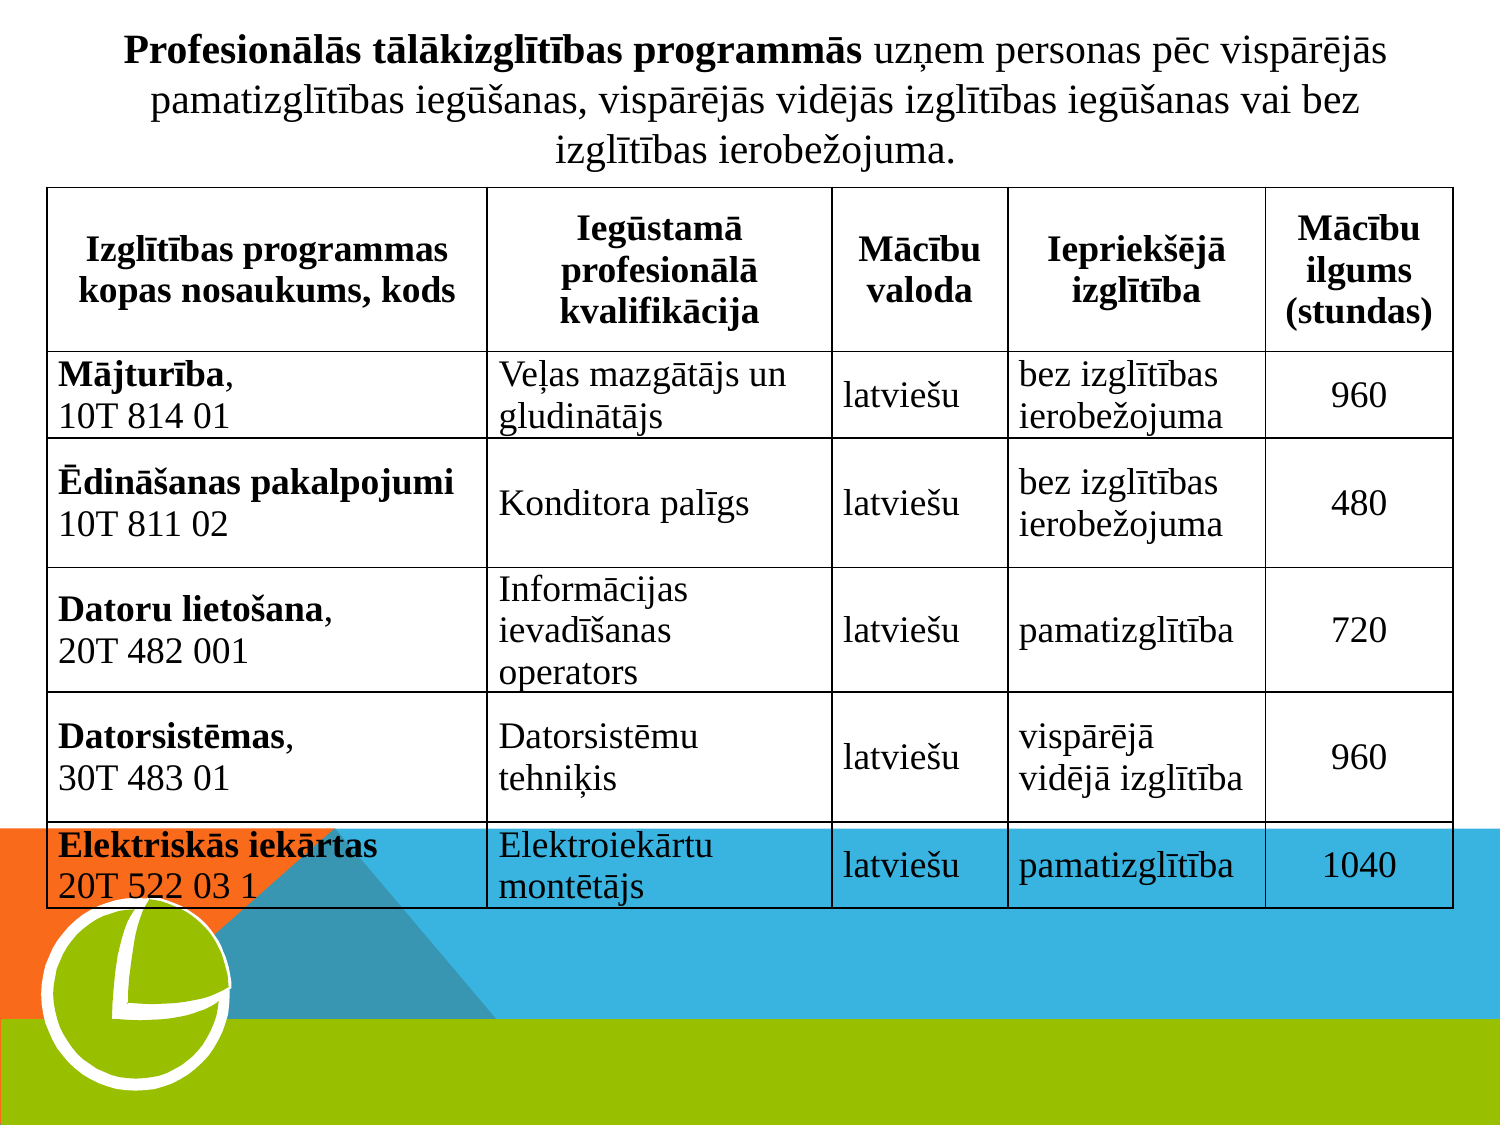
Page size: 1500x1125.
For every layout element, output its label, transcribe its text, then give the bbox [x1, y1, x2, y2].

table_cell pamatizglītība [1009, 823, 1265, 907]
table_cell 960 [1266, 352, 1452, 437]
title Profesionālās tālākizglītības programmās uzņem personas pēc vispārējās pamatizglītības iegūšanas, vispārējās vidējās izglītības iegūšanas vai bez izglītības ierobežojuma. [105, 35, 1407, 187]
table_cell latviešu [833, 352, 1007, 437]
table_cell Mājturība, 10T 814 01 [48, 352, 486, 437]
table_header Mācību valoda [833, 188, 1007, 351]
table_cell 960 [1266, 693, 1452, 821]
table_header Mācību ilgums (stundas) [1266, 188, 1452, 351]
table_cell 1040 [1266, 823, 1452, 907]
table_cell Datorsistēmu tehniķis [488, 693, 831, 821]
table_cell latviešu [833, 693, 1007, 821]
table_cell Ēdināšanas pakalpojumi 10T 811 02 [48, 439, 486, 567]
table_cell 720 [1266, 568, 1452, 691]
table_cell pamatizglītība [1009, 568, 1265, 691]
table_cell Datoru lietošana, 20T 482 001 [48, 568, 486, 691]
table_header Izglītības programmas kopas nosaukums, kods [48, 188, 486, 351]
table_cell Veļas mazgātājs un gludinātājs [488, 352, 831, 437]
table_cell Datorsistēmas, 30T 483 01 [48, 693, 486, 821]
table_header Iegūstamā profesionālā kvalifikācija [488, 188, 831, 351]
table_cell bez izglītības ierobežojuma [1009, 439, 1265, 567]
table_cell vispārējā vidējā izglītība [1009, 693, 1265, 821]
table_cell 480 [1266, 439, 1452, 567]
table_cell latviešu [833, 823, 1007, 907]
table_cell Informācijas ievadīšanas operators [488, 568, 831, 691]
table_cell Konditora palīgs [488, 439, 831, 567]
table_cell Elektriskās iekārtas 20T 522 03 1 [48, 823, 486, 907]
table_cell Elektroiekārtu montētājs [488, 823, 831, 907]
table_header Iepriekšējā izglītība [1009, 188, 1265, 351]
table_cell latviešu [833, 568, 1007, 691]
table_cell bez izglītības ierobežojuma [1009, 352, 1265, 437]
table_cell latviešu [833, 439, 1007, 567]
